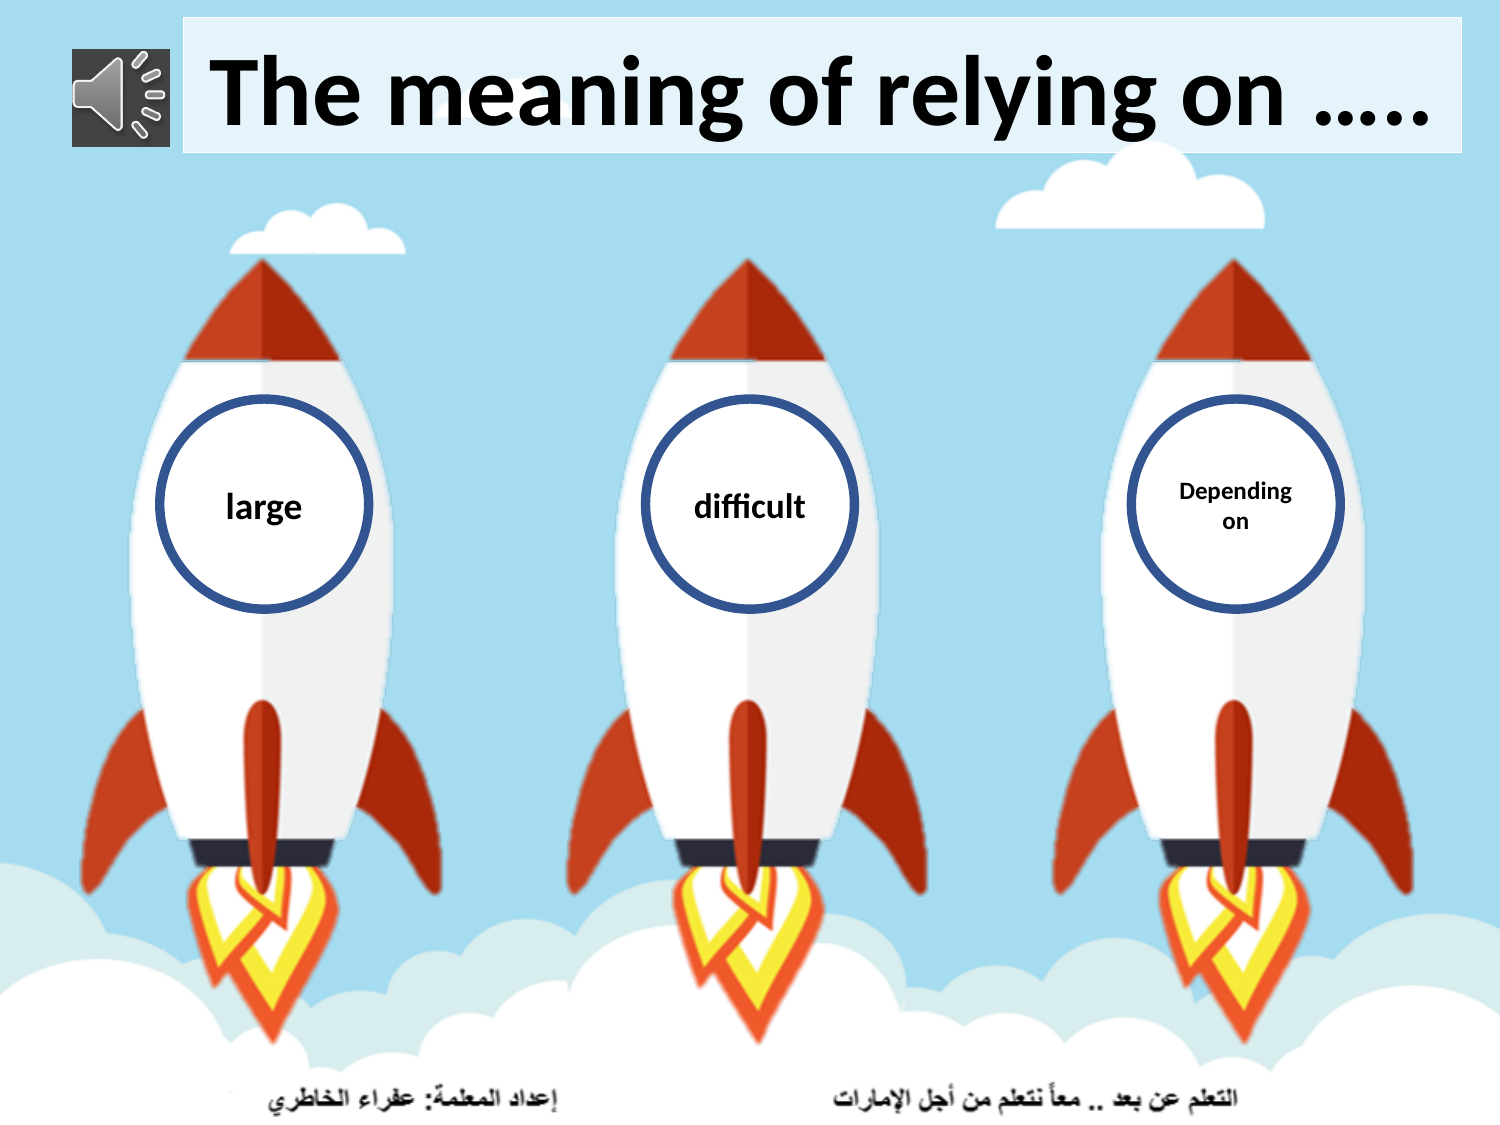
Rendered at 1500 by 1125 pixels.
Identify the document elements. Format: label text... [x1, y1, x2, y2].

picture [0, 0, 1500, 1125]
text_box The meaning of relying on ….. [183, 17, 1462, 153]
